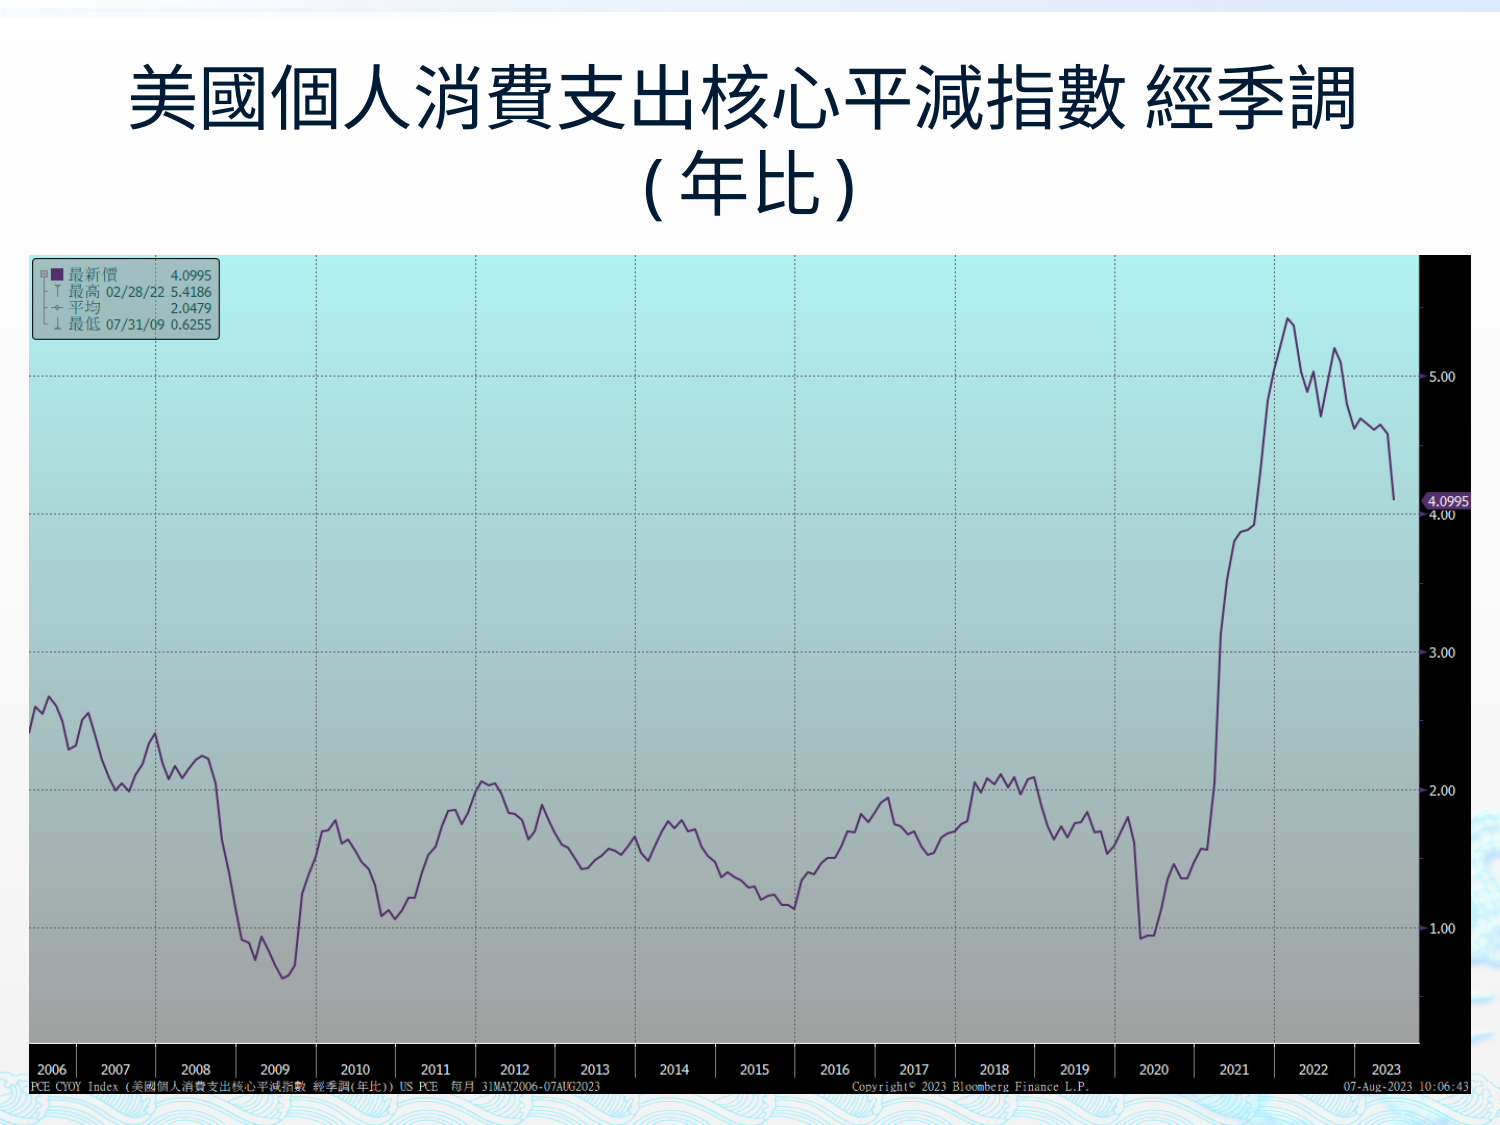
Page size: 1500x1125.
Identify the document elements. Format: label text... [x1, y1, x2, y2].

picture [28, 254, 1472, 1095]
title 美國個人消費支出核心平減指數 經季調(年比) [75, 45, 1425, 233]
